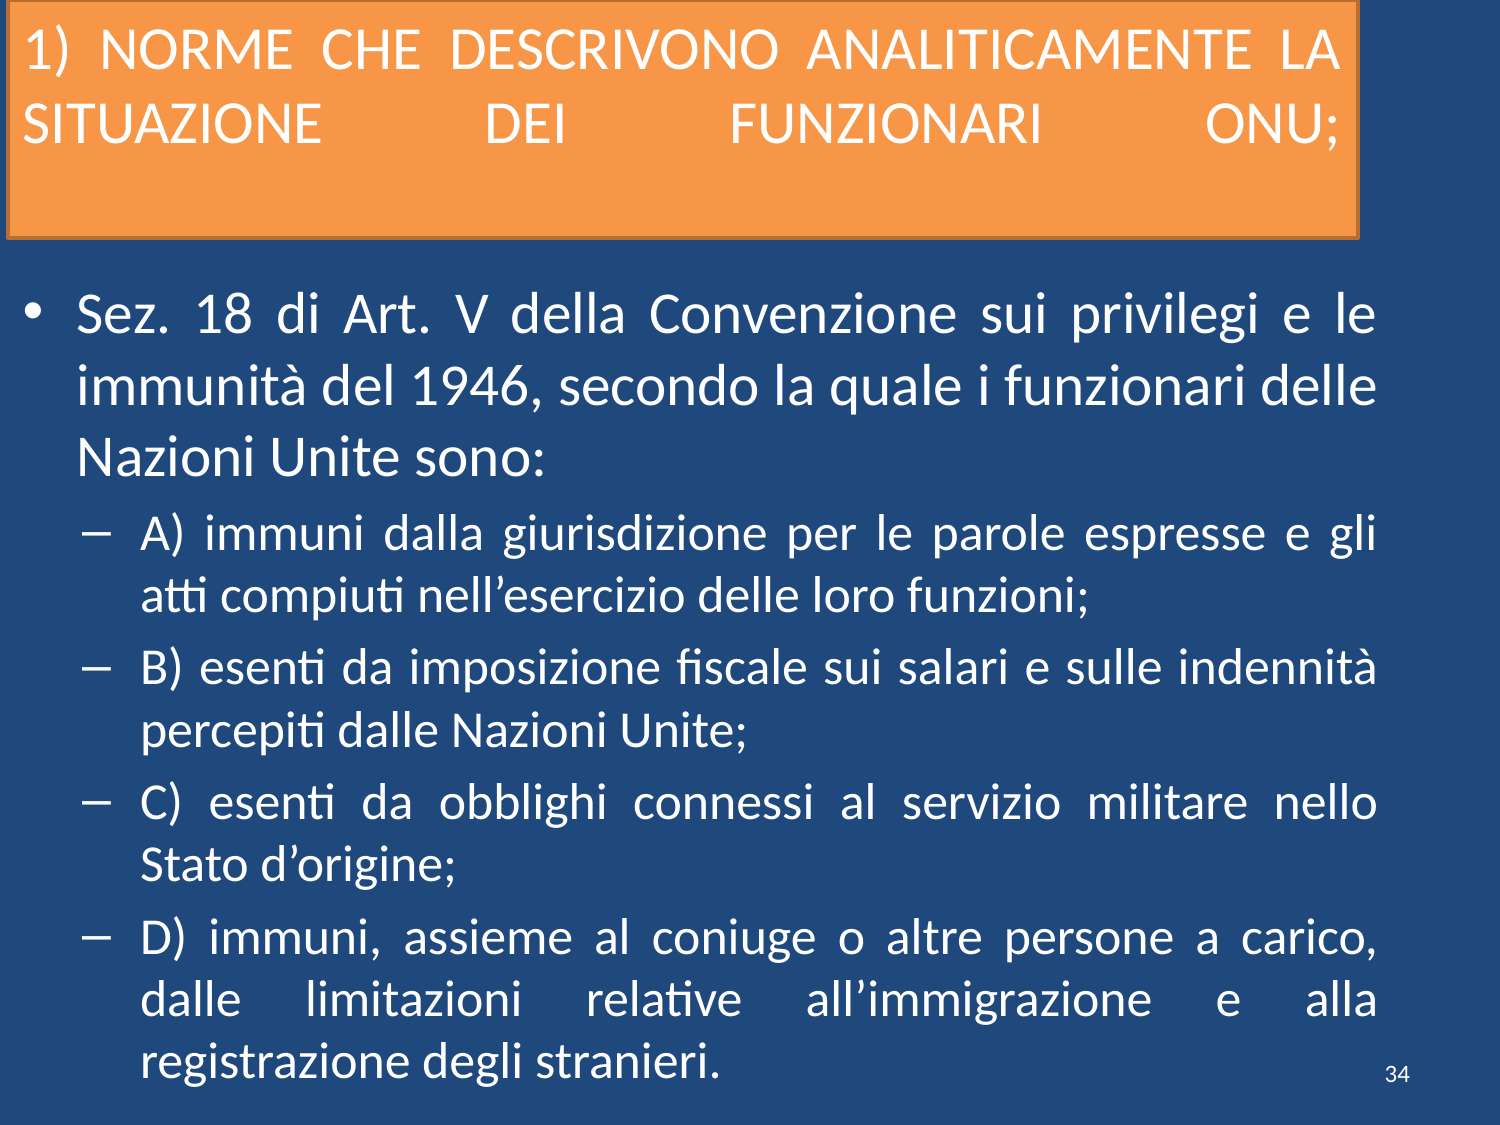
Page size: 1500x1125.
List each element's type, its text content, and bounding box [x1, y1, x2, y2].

slide_number 34 [1395, 1042, 1425, 1103]
list Sez. 18 di Art. V della Convenzione sui privilegi e le immunità del 1946, secondo la quale i funzionari delle Nazioni Unite sono: A) immuni dalla giurisdizione per le parole espresse e gli atti compiuti nell’esercizio delle loro funzioni; B) esenti da imposizione fiscale sui salari e sulle indennità percepiti dalle Nazioni Unite; C) esenti da obblighi connessi al servizio militare nello Stato d’origine; D) immuni, assieme al coniuge o altre persone a carico, dalle limitazioni relative all’immigrazione e alla registrazione degli stranieri. [7, 267, 1395, 1103]
title 1) NORME CHE DESCRIVONO ANALITICAMENTE LA SITUAZIONE DEI FUNZIONARI ONU; [6, 0, 1360, 240]
